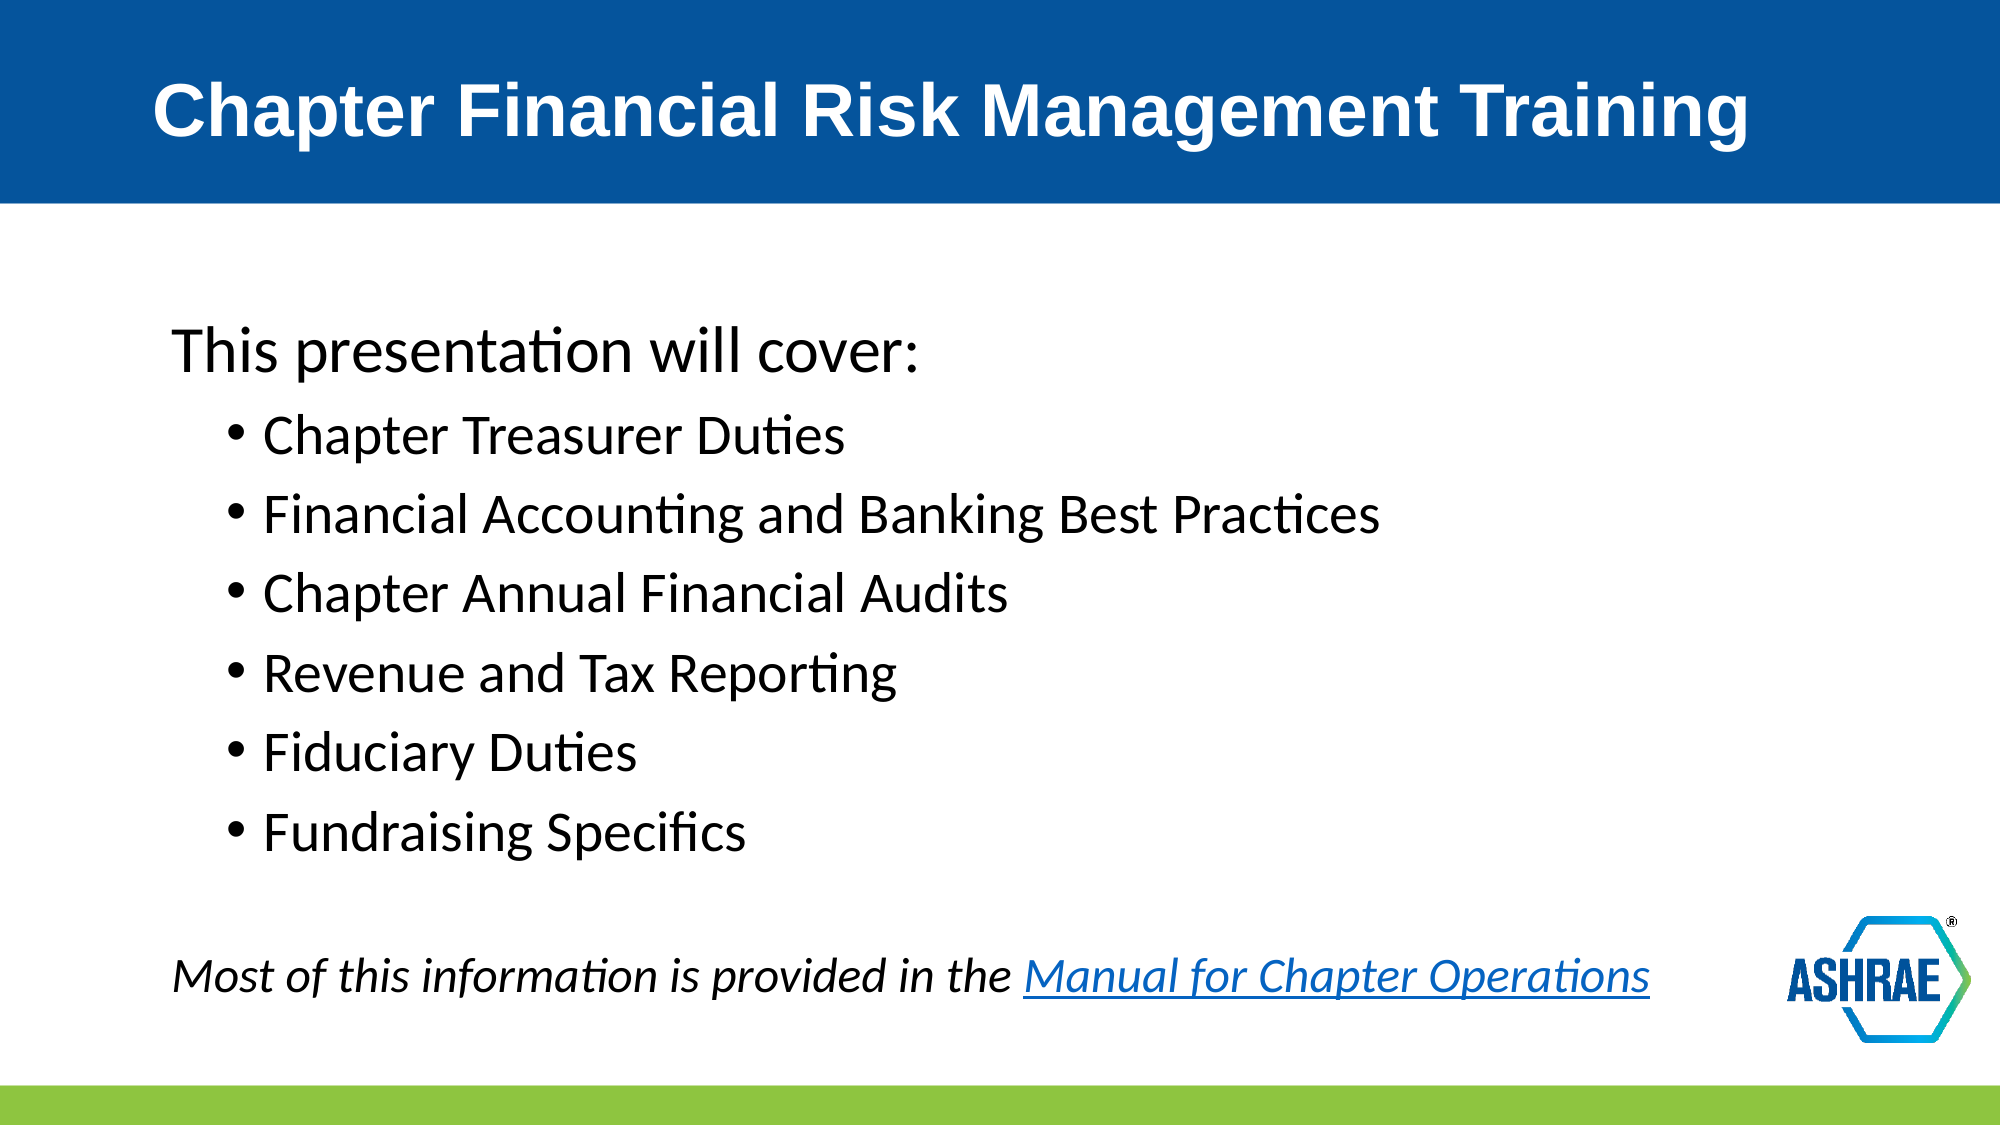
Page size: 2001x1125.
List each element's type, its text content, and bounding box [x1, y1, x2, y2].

list This presentation will cover: Chapter Treasurer Duties Financial Accounting and Banking Best Practices Chapter Annual Financial Audits Revenue and Tax Reporting Fiduciary Duties Fundraising Specifics Most of this information is provided in the Manual for Chapter Operations [137, 299, 1863, 1014]
picture [0, 0, 2000, 1125]
title Chapter Financial Risk Management Training [137, 59, 1863, 166]
